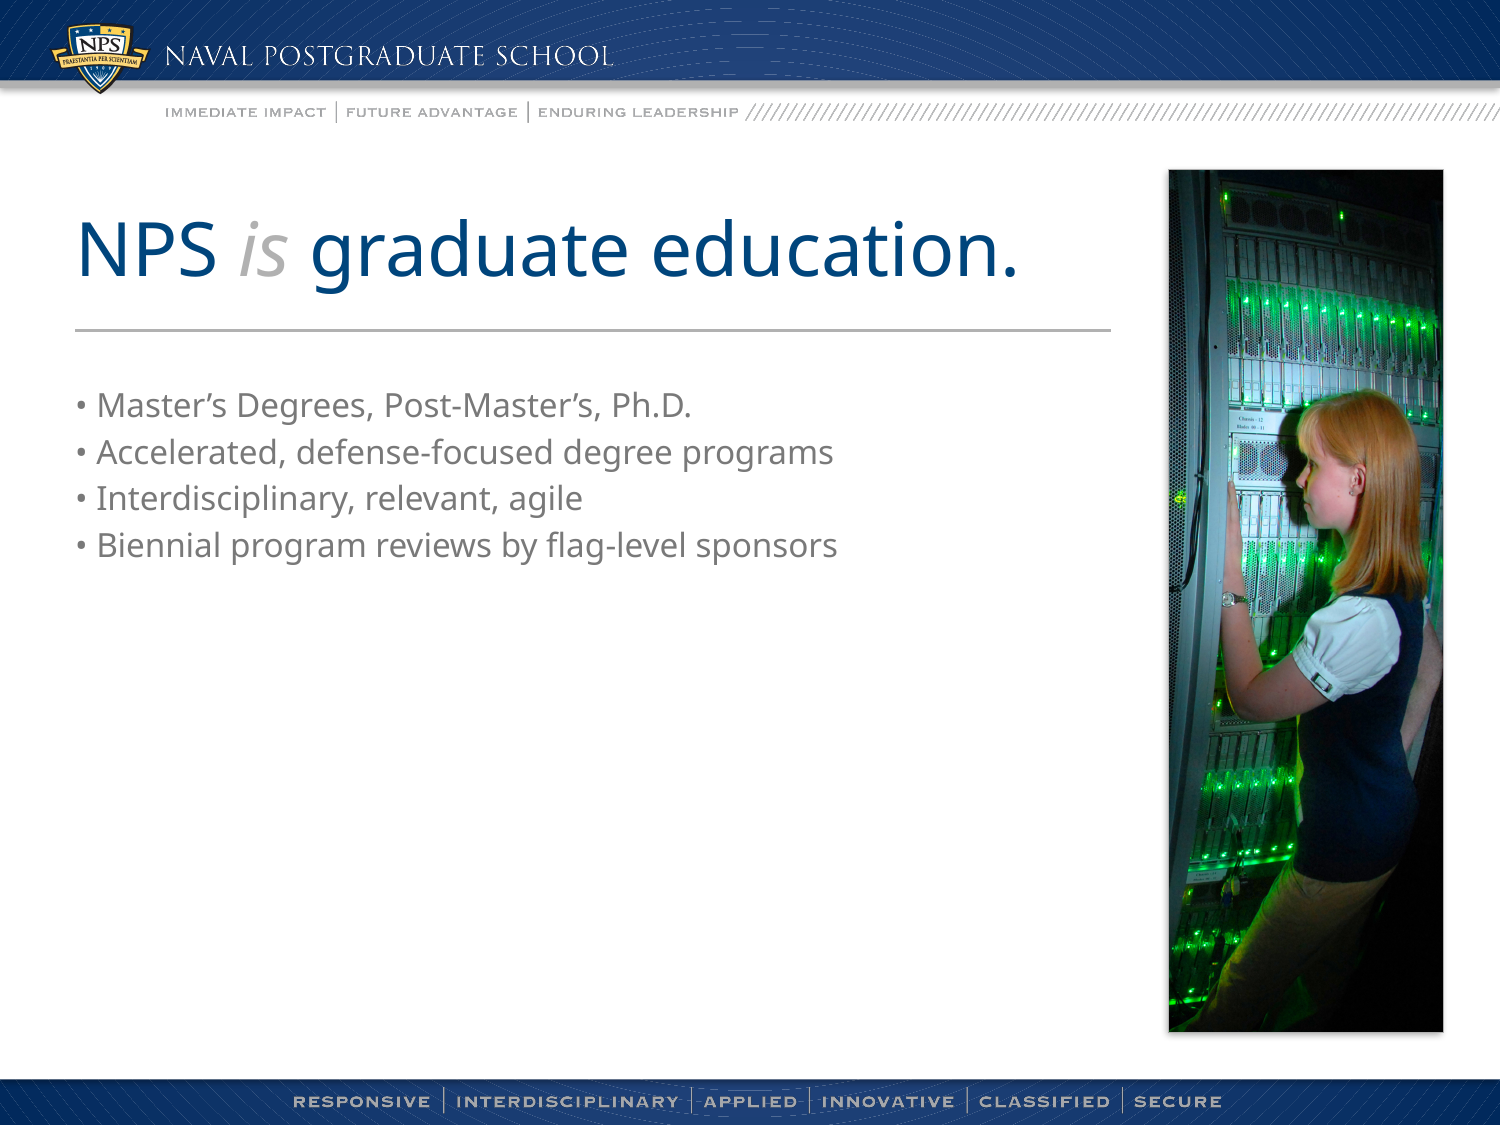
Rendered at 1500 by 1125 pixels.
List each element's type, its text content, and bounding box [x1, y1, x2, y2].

picture [44, 16, 1500, 145]
text_box [1167, 169, 1444, 1034]
text_box • Master’s Degrees, Post-Master’s, Ph.D. • Accelerated, defense-focused degree programs • Interdisciplinary, relevant, agile • Biennial program reviews by flag-level sponsors [74, 377, 1125, 1003]
text_box NPS is graduate education. [74, 156, 1125, 353]
picture [0, 1059, 1500, 1125]
